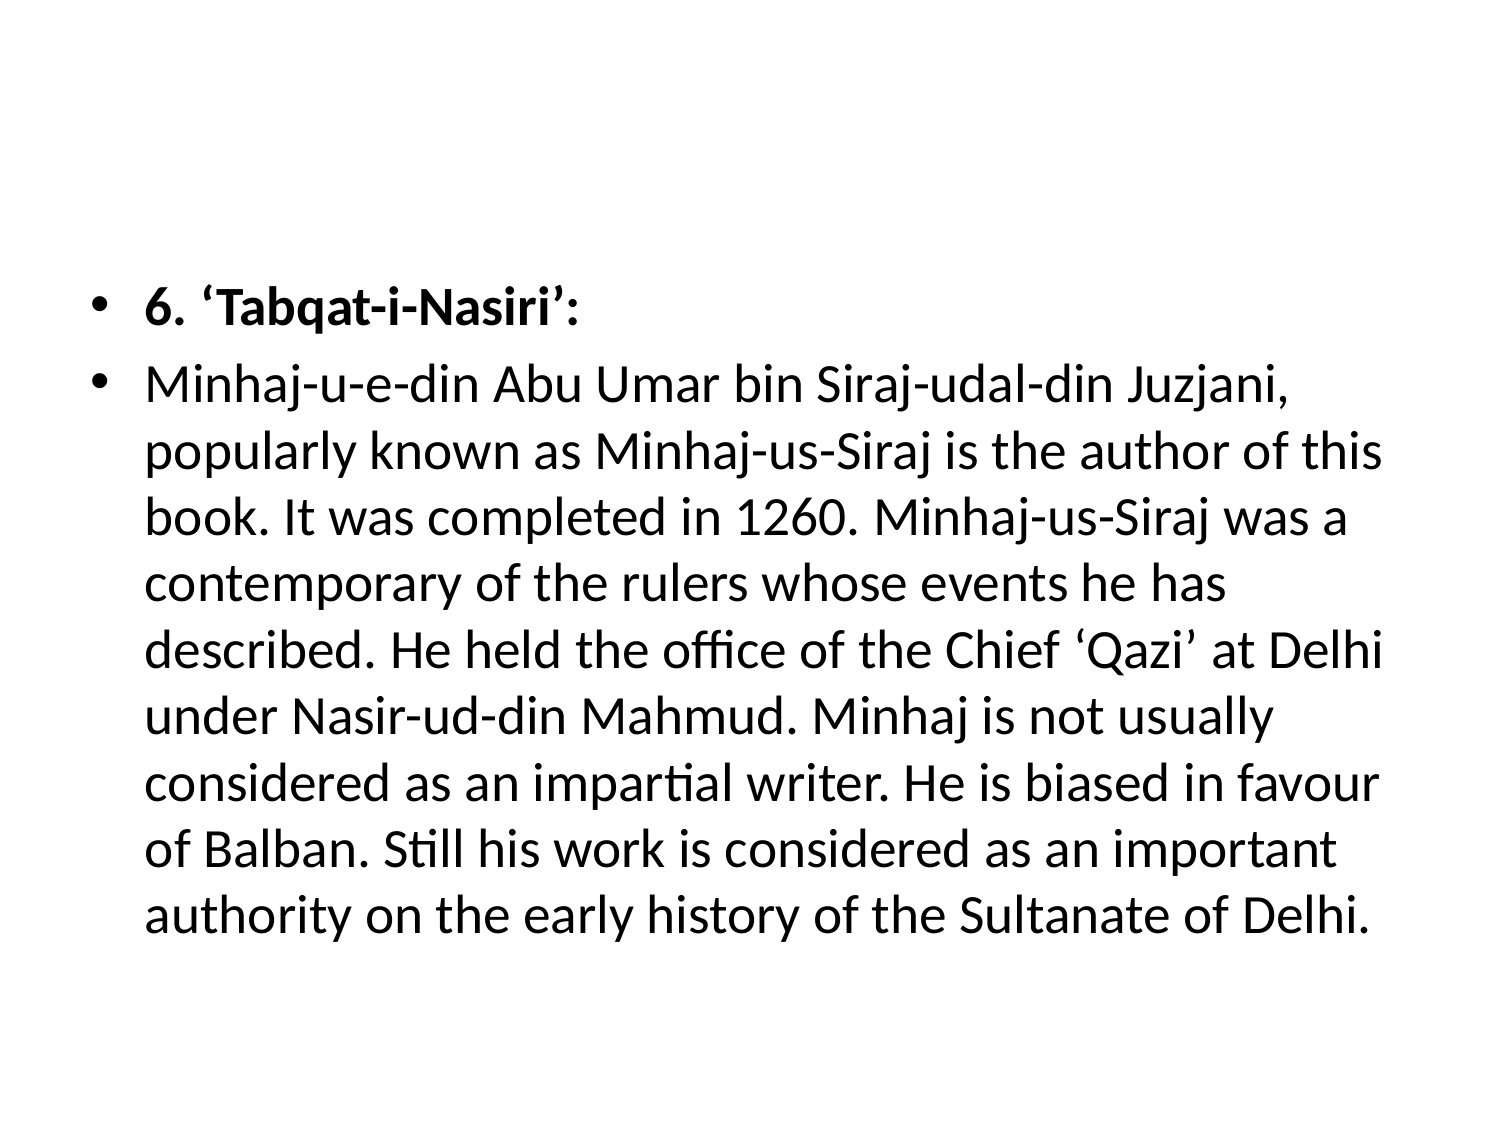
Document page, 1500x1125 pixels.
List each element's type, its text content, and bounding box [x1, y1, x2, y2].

list 6. ‘Tabqat-i-Nasiri’: Minhaj-u-e-din Abu Umar bin Siraj-udal-din Juzjani, popularly known as Minhaj-us-Siraj is the author of this book. It was completed in 1260. Minhaj-us-Siraj was a contemporary of the rulers whose events he has described. He held the office of the Chief ‘Qazi’ at Delhi under Nasir-ud-din Mahmud. Minhaj is not usually considered as an impartial writer. He is biased in favour of Balban. Still his work is considered as an important authority on the early history of the Sultanate of Delhi. [75, 262, 1425, 1005]
